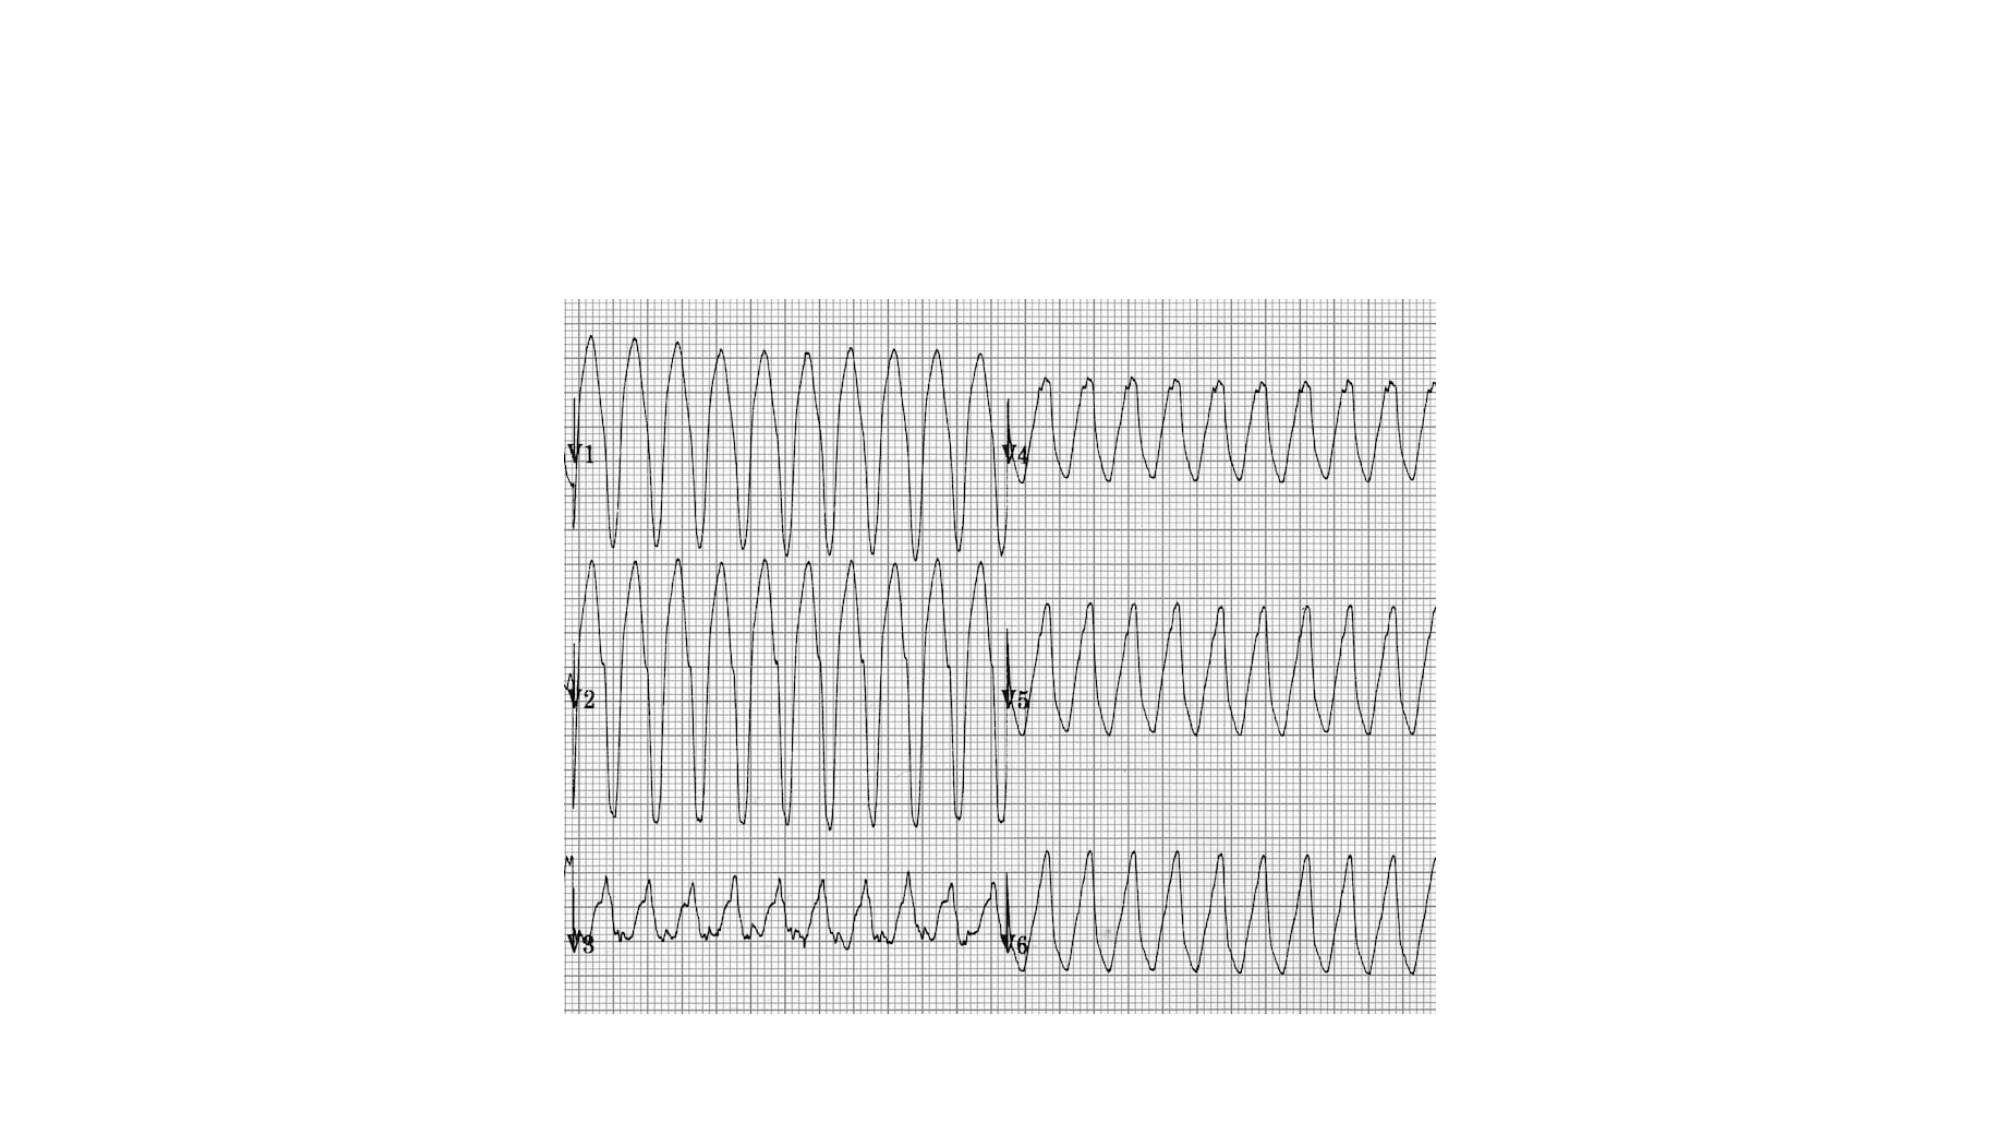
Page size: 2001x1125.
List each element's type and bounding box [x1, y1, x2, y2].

list [564, 299, 1436, 1014]
